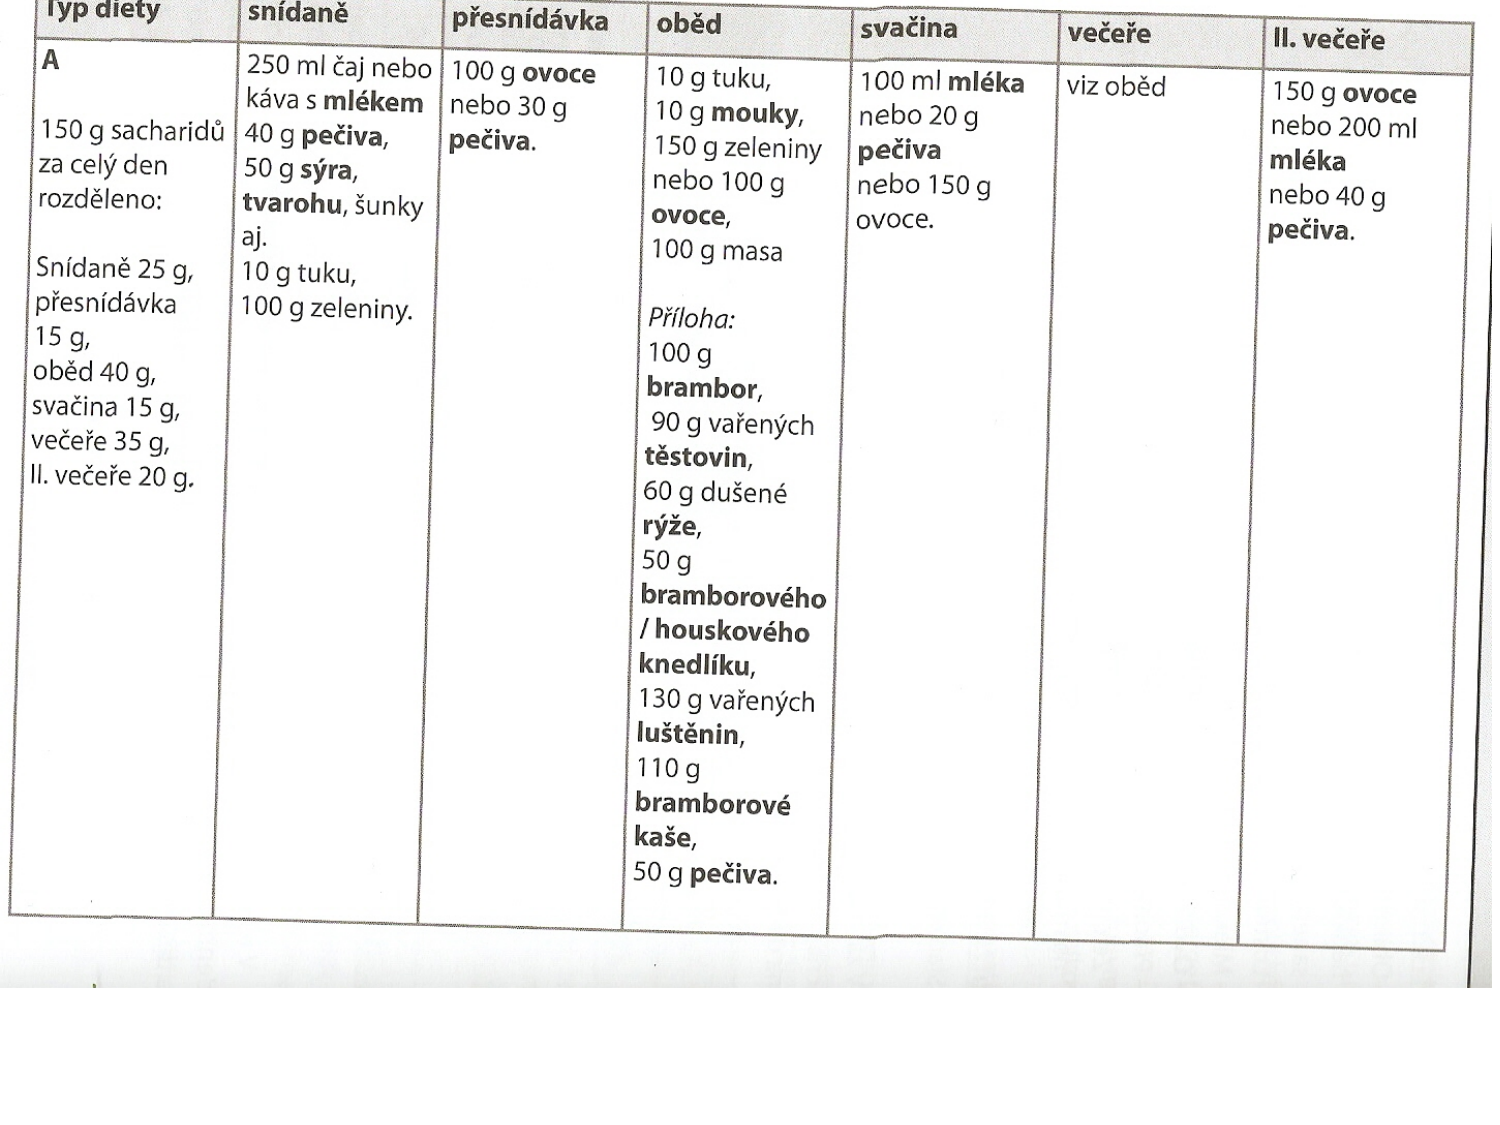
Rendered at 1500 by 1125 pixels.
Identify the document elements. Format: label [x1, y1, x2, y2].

picture [0, 0, 1492, 988]
